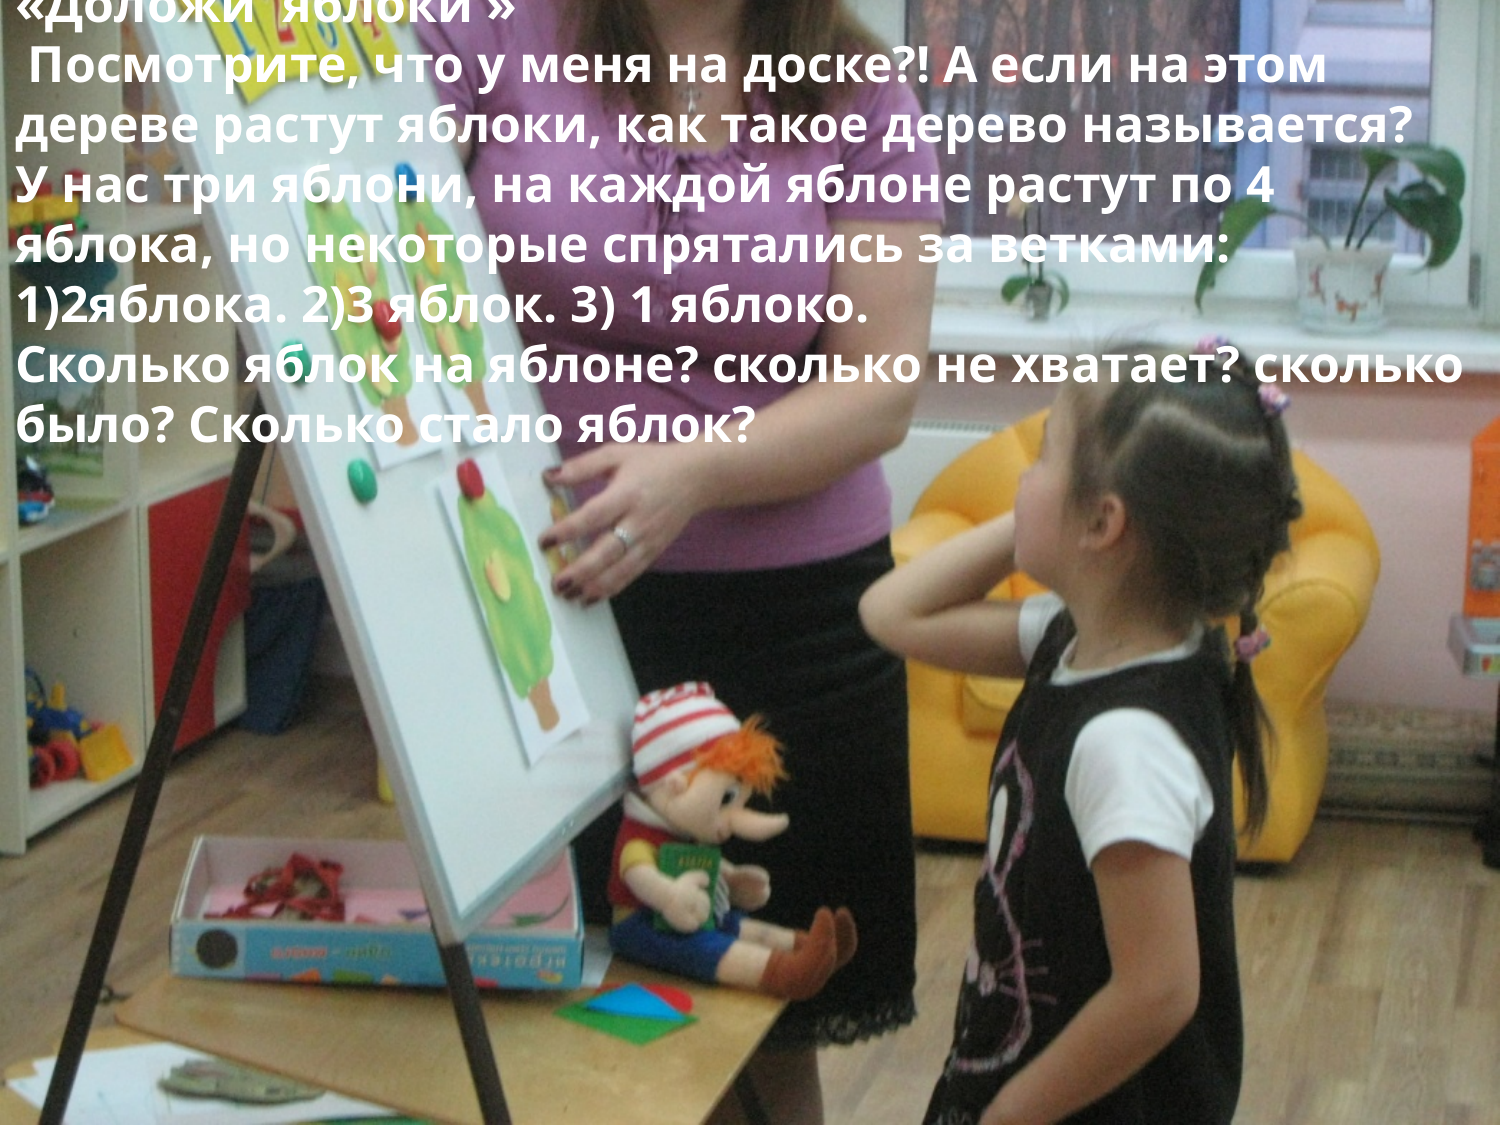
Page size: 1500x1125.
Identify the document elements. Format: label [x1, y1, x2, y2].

list [0, 0, 1500, 1125]
